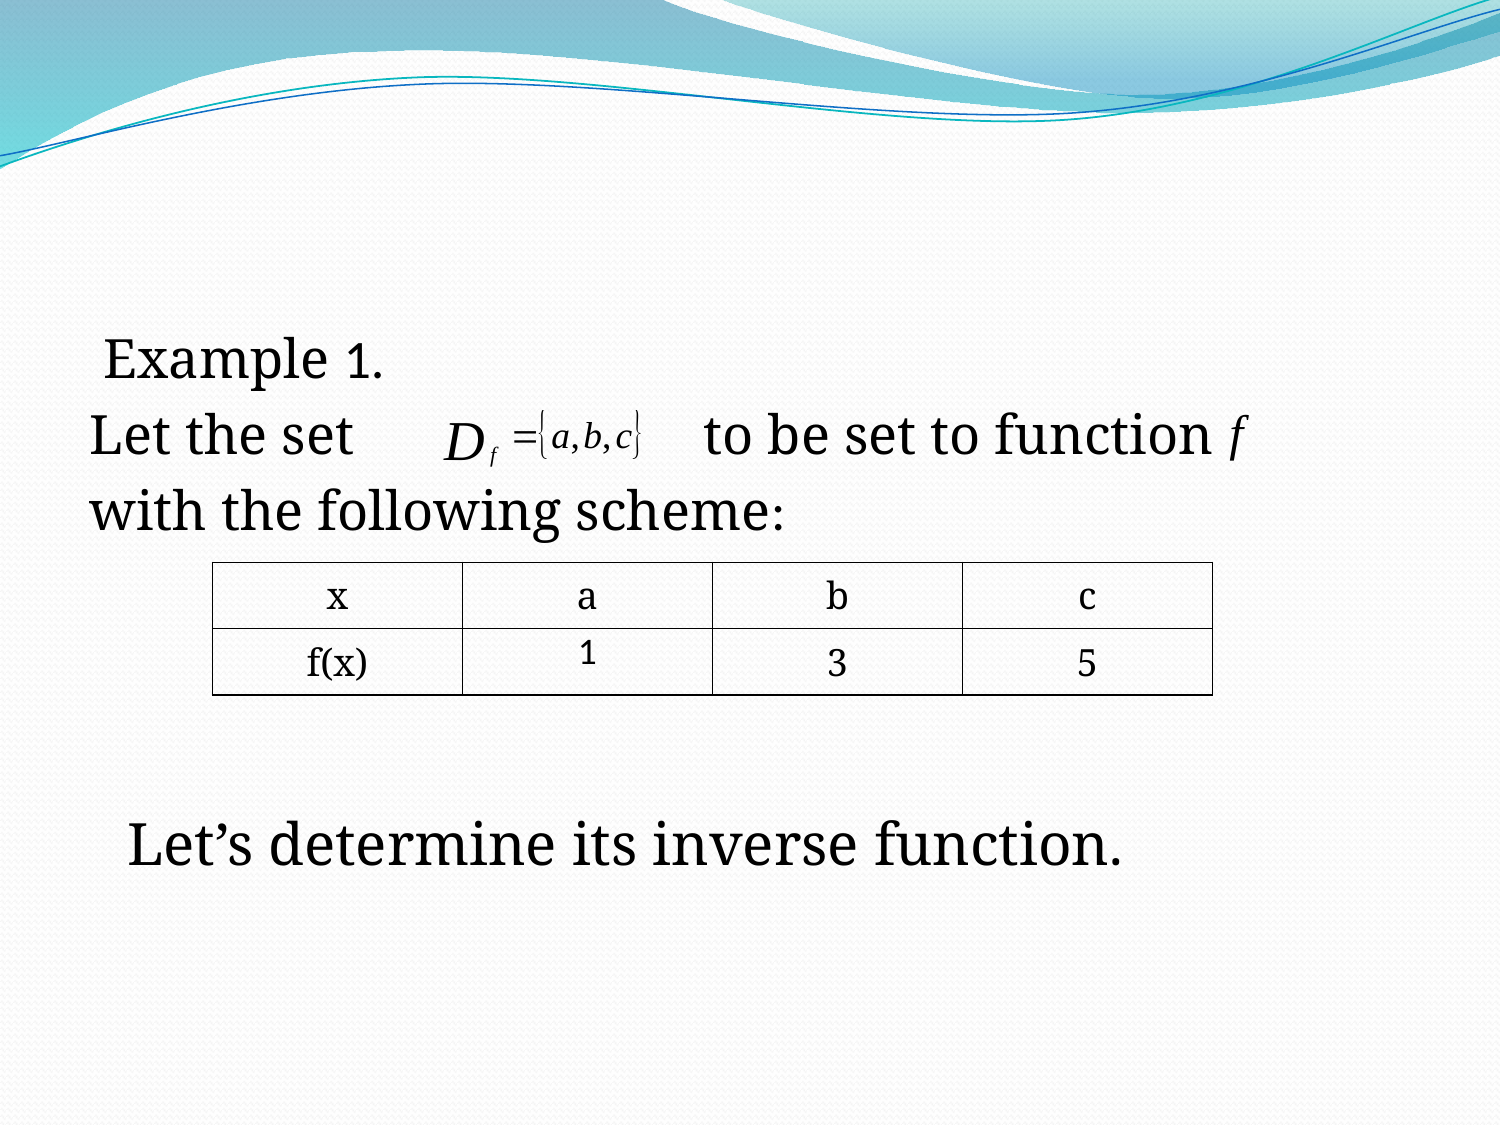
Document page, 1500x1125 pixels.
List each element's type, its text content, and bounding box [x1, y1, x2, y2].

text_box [437, 410, 651, 474]
table_cell 1 [463, 629, 712, 694]
text_box Let’s determine its inverse function. [112, 800, 1375, 885]
table_header c [963, 563, 1212, 628]
table_cell 3 [713, 629, 962, 694]
table_header b [713, 563, 962, 628]
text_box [1212, 403, 1263, 472]
table_cell f(x) [213, 629, 462, 694]
table_header x [213, 563, 462, 628]
table_cell 5 [963, 629, 1212, 694]
table_header a [463, 563, 712, 628]
list Example 1. Let the set to be set to function with the following scheme: [75, 317, 1425, 1038]
